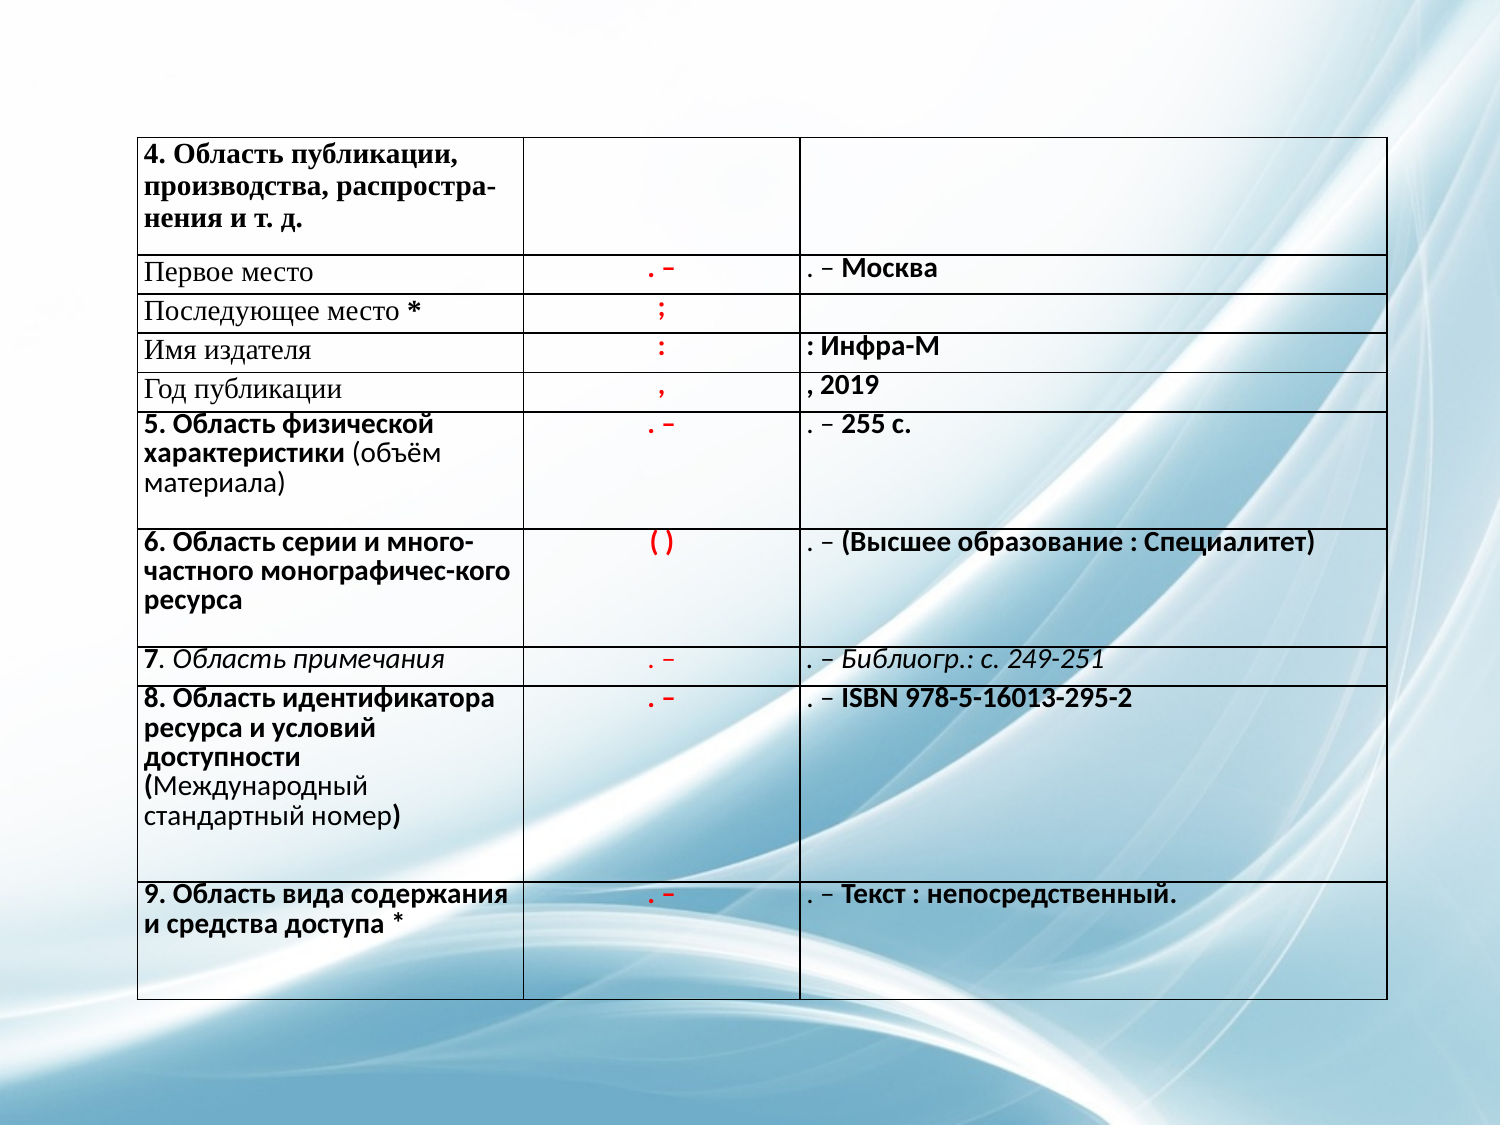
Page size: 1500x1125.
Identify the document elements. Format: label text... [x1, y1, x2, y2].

table_cell : Инфра-М [801, 334, 1386, 372]
table_header 4. Область публикации, производства, распростра-нения и т. д. [138, 138, 523, 254]
table_header [801, 138, 1386, 254]
table_cell . – ISBN 978-5-16013-295-2 [801, 687, 1386, 881]
table_cell . – Библиогр.: с. 249-251 [801, 648, 1386, 685]
table_cell . – [524, 413, 799, 528]
table_cell . – 255 с. [801, 413, 1386, 528]
table_cell Первое место [138, 256, 523, 293]
table_cell . – [524, 687, 799, 881]
table_cell , 2019 [801, 373, 1386, 411]
table_cell ; [524, 295, 799, 332]
table_cell 7. Область примечания [138, 648, 523, 685]
table_cell Год публикации [138, 373, 523, 411]
table_cell : [524, 334, 799, 372]
table_cell 6. Область серии и много-частного монографичес-кого ресурса [138, 530, 523, 646]
table_cell . – [524, 883, 799, 999]
table_cell . – (Высшее образование : Специалитет) [801, 530, 1386, 646]
table_cell 9. Область вида содержания и средства доступа * [138, 883, 523, 999]
table_cell Последующее место * [138, 295, 523, 332]
table_cell 5. Область физической характеристики (объём материала) [138, 413, 523, 528]
table_cell . – Москва [801, 256, 1386, 293]
table_cell ( ) [524, 530, 799, 646]
table_cell . – Текст : непосредственный. [801, 883, 1386, 999]
table_cell [801, 295, 1386, 332]
table_cell . – [524, 648, 799, 685]
picture [0, 0, 1500, 1125]
table_header [524, 138, 799, 254]
table_cell Имя издателя [138, 334, 523, 372]
table_cell , [524, 373, 799, 411]
table_cell 8. Область идентификатора ресурса и условий доступности (Международный стандартный номер) [138, 687, 523, 881]
table_cell . – [524, 256, 799, 293]
